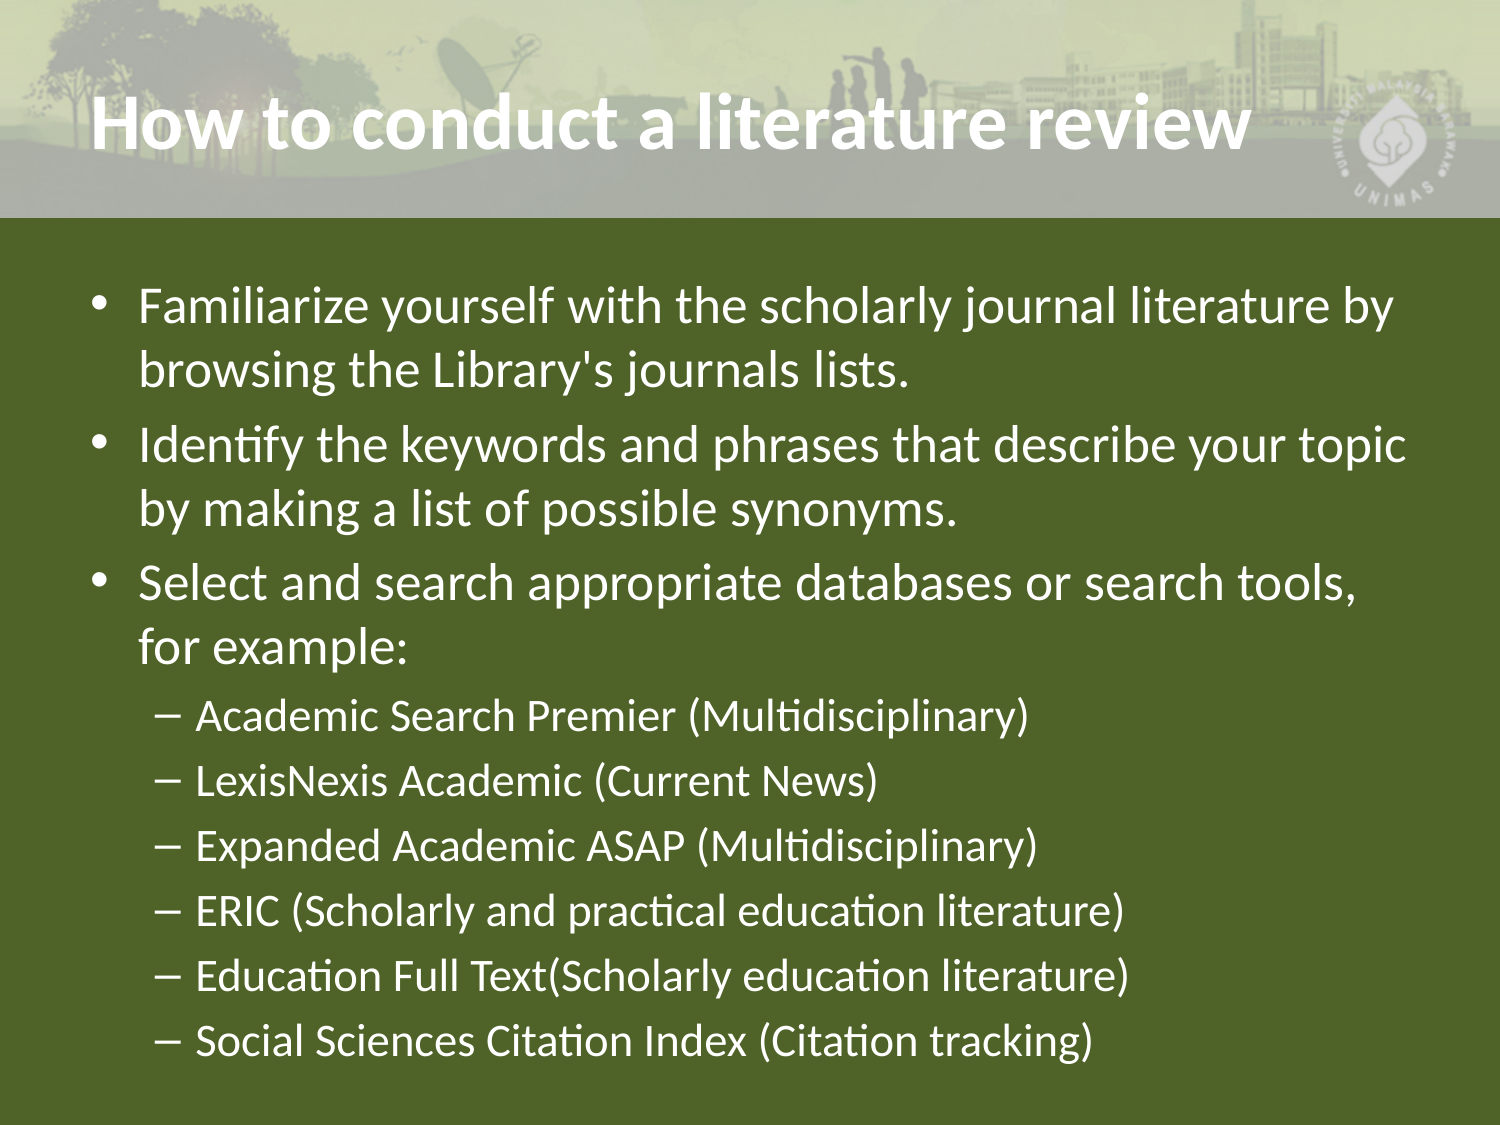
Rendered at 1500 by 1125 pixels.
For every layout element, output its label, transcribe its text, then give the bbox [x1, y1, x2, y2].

title How to conduct a literature review [75, 23, 1425, 212]
list Familiarize yourself with the scholarly journal literature by browsing the Library's journals lists. Identify the keywords and phrases that describe your topic by making a list of possible synonyms. Select and search appropriate databases or search tools, for example: Academic Search Premier (Multidisciplinary) LexisNexis Academic (Current News) Expanded Academic ASAP (Multidisciplinary) ERIC (Scholarly and practical education literature) Education Full Text(Scholarly education literature) Social Sciences Citation Index (Citation tracking) [75, 262, 1425, 1080]
